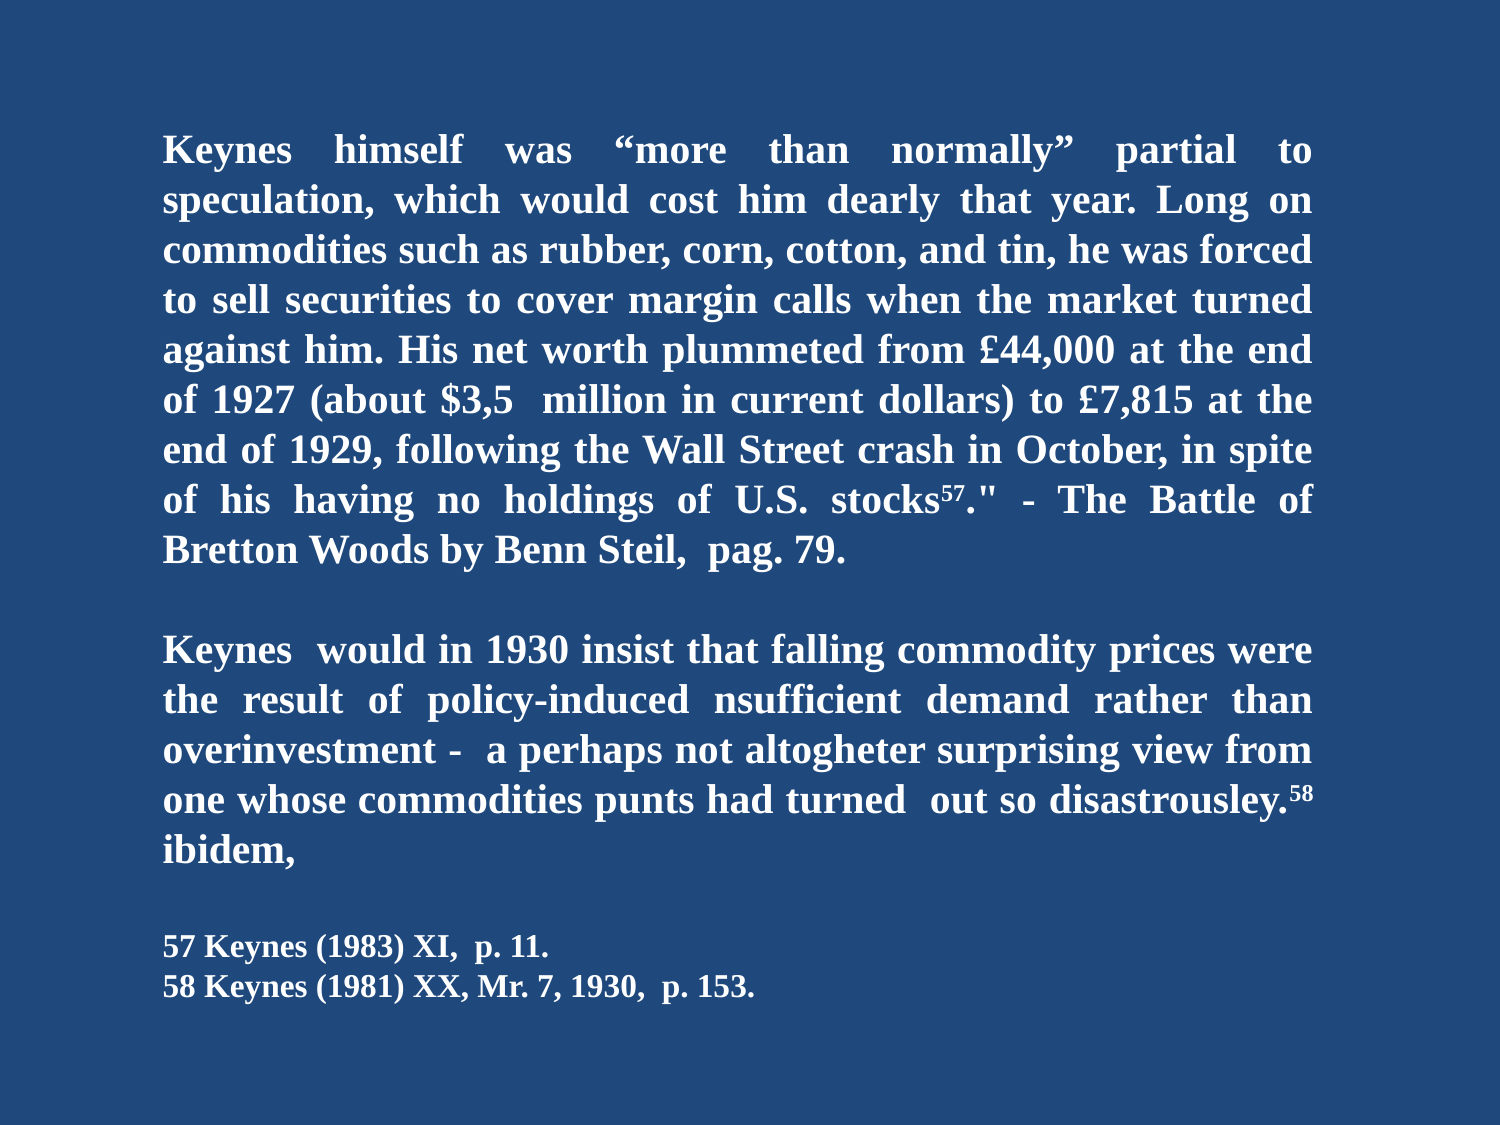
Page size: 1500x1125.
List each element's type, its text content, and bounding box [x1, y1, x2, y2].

text_box Keynes himself was “more than normally” partial to speculation, which would cost him dearly that year. Long on commodities such as rubber, corn, cotton, and tin, he was forced to sell securities to cover margin calls when the market turned against him. His net worth plummeted from £44,000 at the end of 1927 (about $3,5 million in current dollars) to £7,815 at the end of 1929, following the Wall Street crash in October, in spite of his having no holdings of U.S. stocks57." - The Battle of Bretton Woods by Benn Steil, pag. 79. Keynes would in 1930 insist that falling commodity prices were the result of policy-induced nsufficient demand rather than overinvestment - a perhaps not altogheter surprising view from one whose commodities punts had turned out so disastrousley.58 ibidem, 57 Keynes (1983) XI, p. 11. 58 Keynes (1981) XX, Mr. 7, 1930, p. 153. [147, 114, 1329, 1012]
